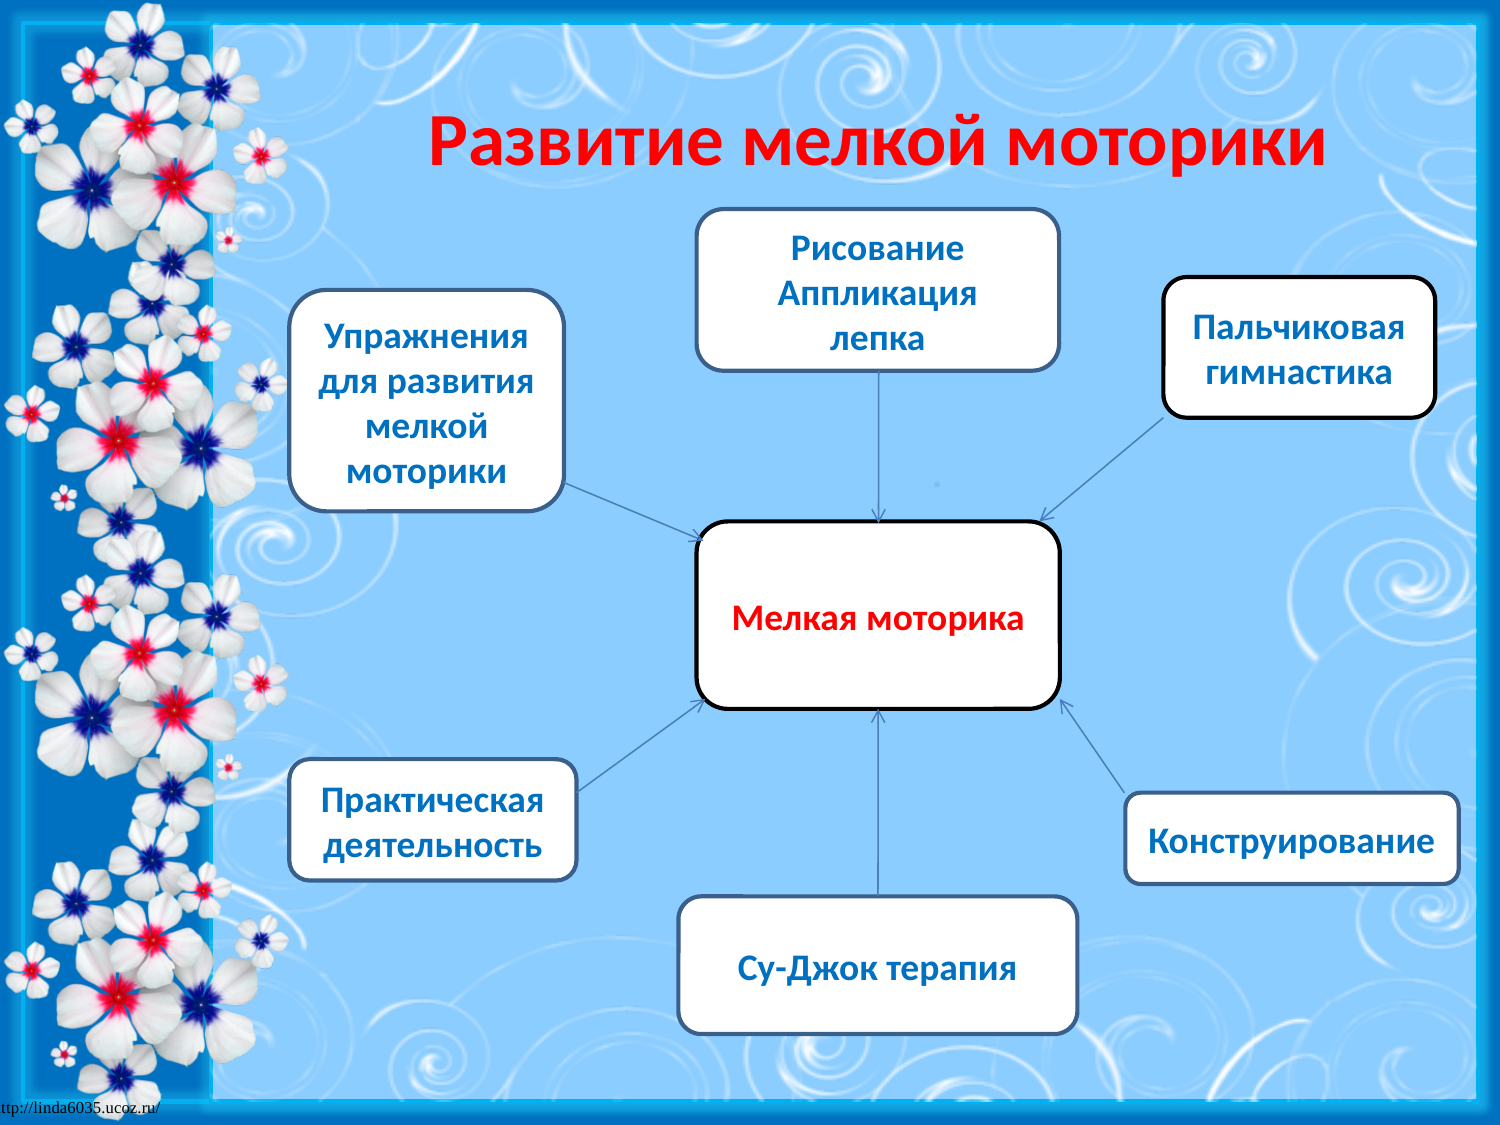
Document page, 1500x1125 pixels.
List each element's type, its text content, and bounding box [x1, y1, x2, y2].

picture [0, 0, 1476, 1125]
text_box Практическая деятельность [287, 756, 579, 883]
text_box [1039, 417, 1164, 522]
text_box Пальчиковая гимнастика [1161, 274, 1438, 420]
text_box Мелкая моторика [694, 519, 1062, 711]
text_box Конструирование [1123, 790, 1461, 887]
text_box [1059, 698, 1125, 793]
text_box Рисование Аппликация лепка [694, 206, 1062, 373]
text_box Упражнения для развития мелкой моторики [287, 287, 567, 514]
text_box Развитие мелкой моторики [413, 83, 1344, 188]
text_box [562, 481, 704, 541]
text_box Су-Джок терапия [676, 894, 1080, 1037]
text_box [576, 698, 706, 793]
